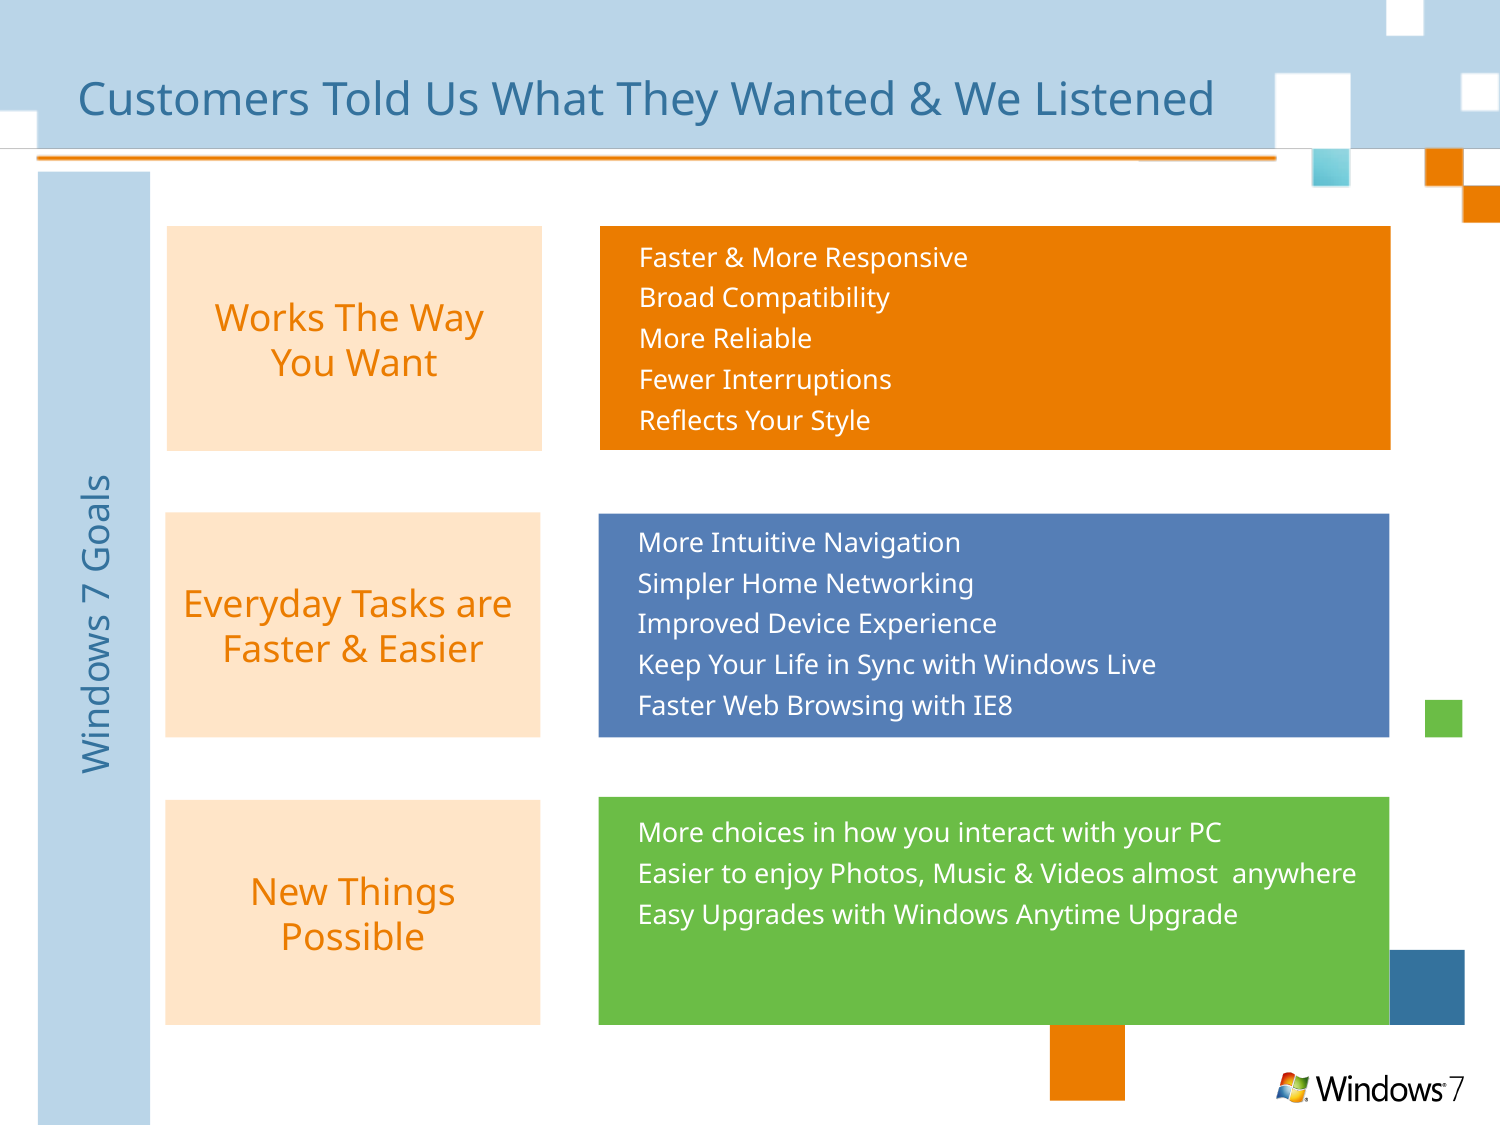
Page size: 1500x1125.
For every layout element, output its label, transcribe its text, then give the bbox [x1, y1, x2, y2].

text_box [1447, 698, 1465, 740]
text_box Works The Way You Want [165, 224, 544, 453]
text_box Faster & More Responsive Broad Compatibility More Reliable Fewer Interruptions Reflects Your Style [622, 231, 1369, 443]
title Customers Told Us What They Wanted & We Listened [62, 62, 1413, 150]
text_box [1048, 1033, 1127, 1103]
picture [0, 0, 1500, 1125]
text_box [1447, 948, 1467, 1027]
text_box Windows 7 Goals [36, 170, 152, 1125]
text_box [165, 512, 1443, 1026]
text_box [598, 224, 1393, 452]
